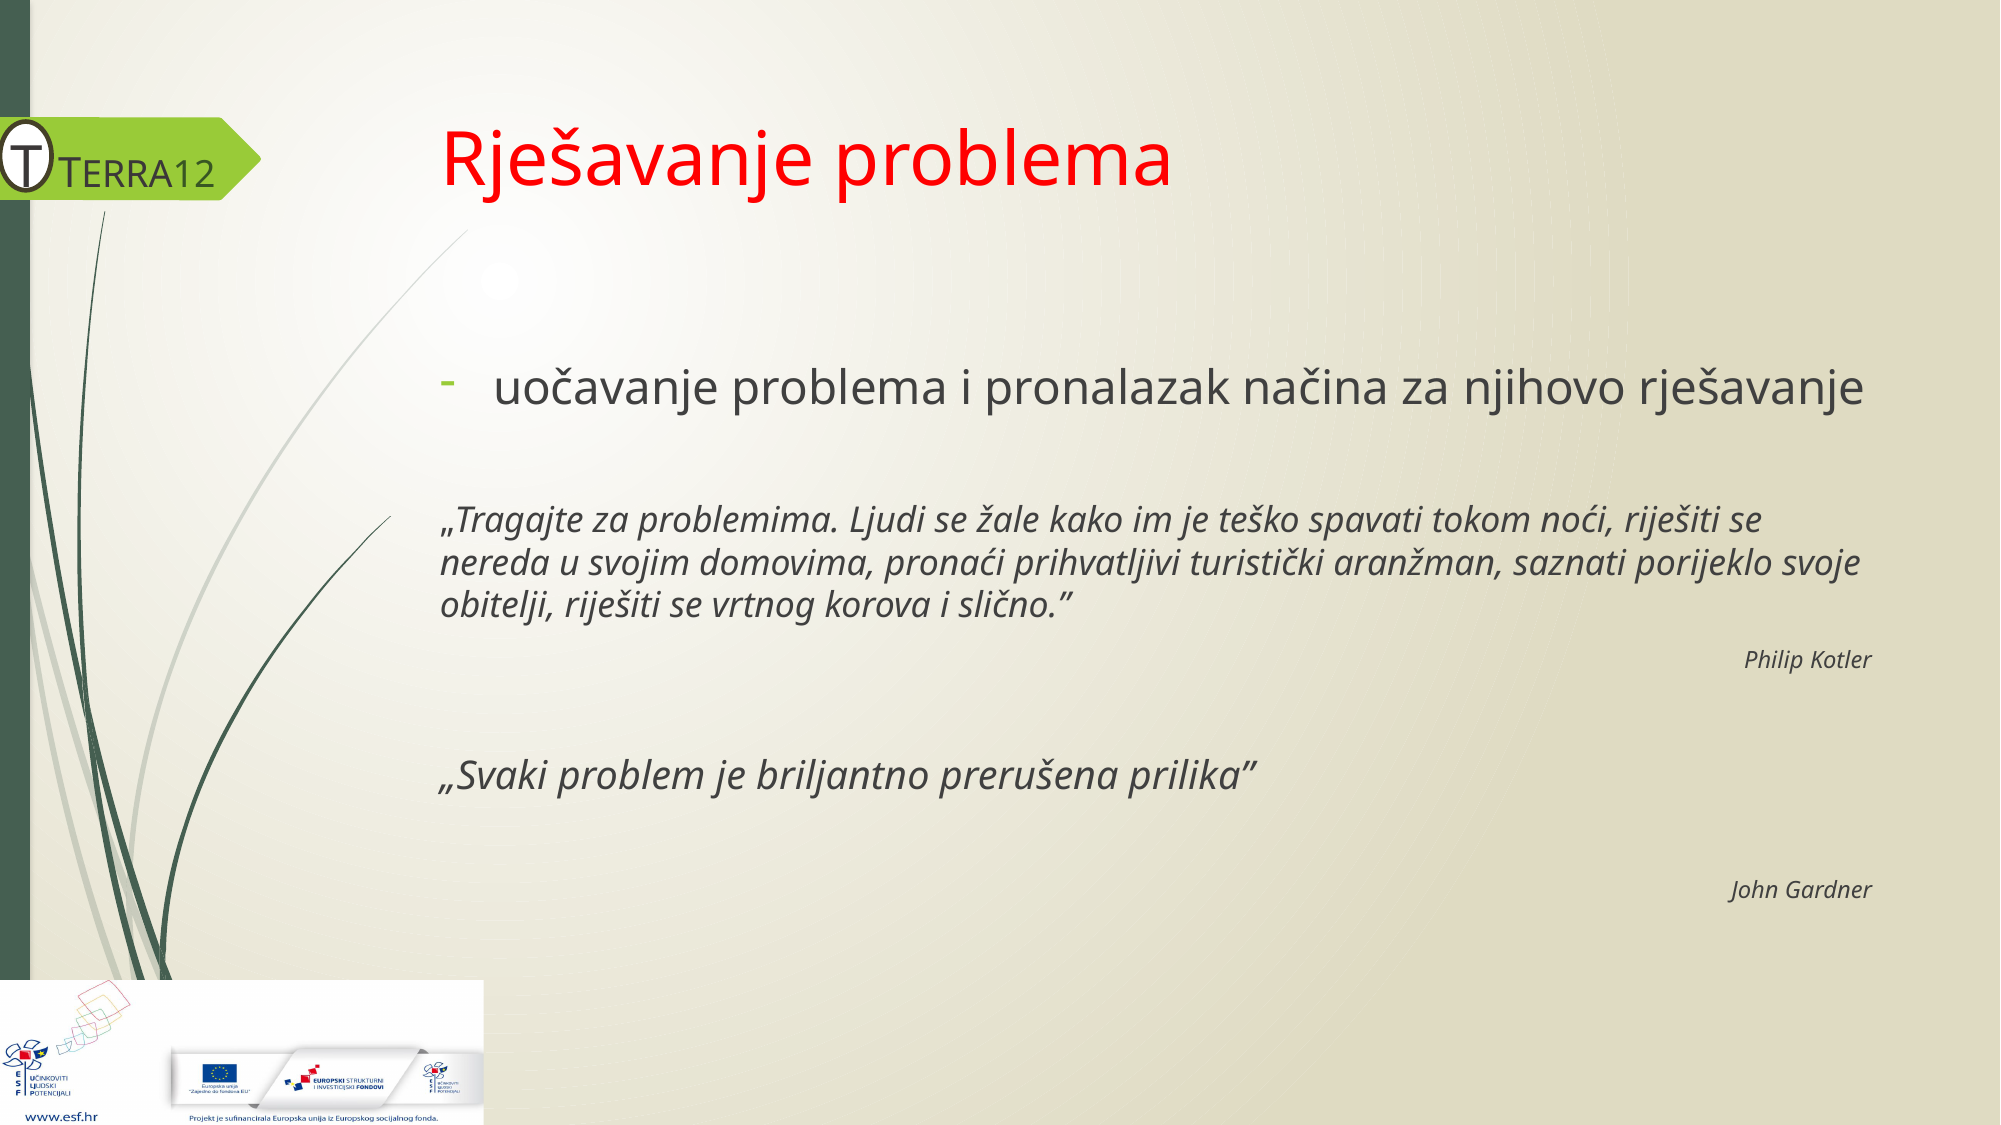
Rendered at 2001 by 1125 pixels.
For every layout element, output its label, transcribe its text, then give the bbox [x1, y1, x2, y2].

text_box T TERRA12 [0, 121, 231, 207]
picture [0, 980, 484, 1125]
list uočavanje problema i pronalazak načina za njihovo rješavanje „Tragajte za problemima. Ljudi se žale kako im je teško spavati tokom noći, riješiti se nereda u svojim domovima, pronaći prihvatljivi turistički aranžman, saznati porijeklo svoje obitelji, riješiti se vrtnog korova i slično.” Philip Kotler „Svaki problem je briljantno prerušena prilika” John Gardner [424, 350, 1888, 970]
title Rješavanje problema [425, 102, 1888, 313]
